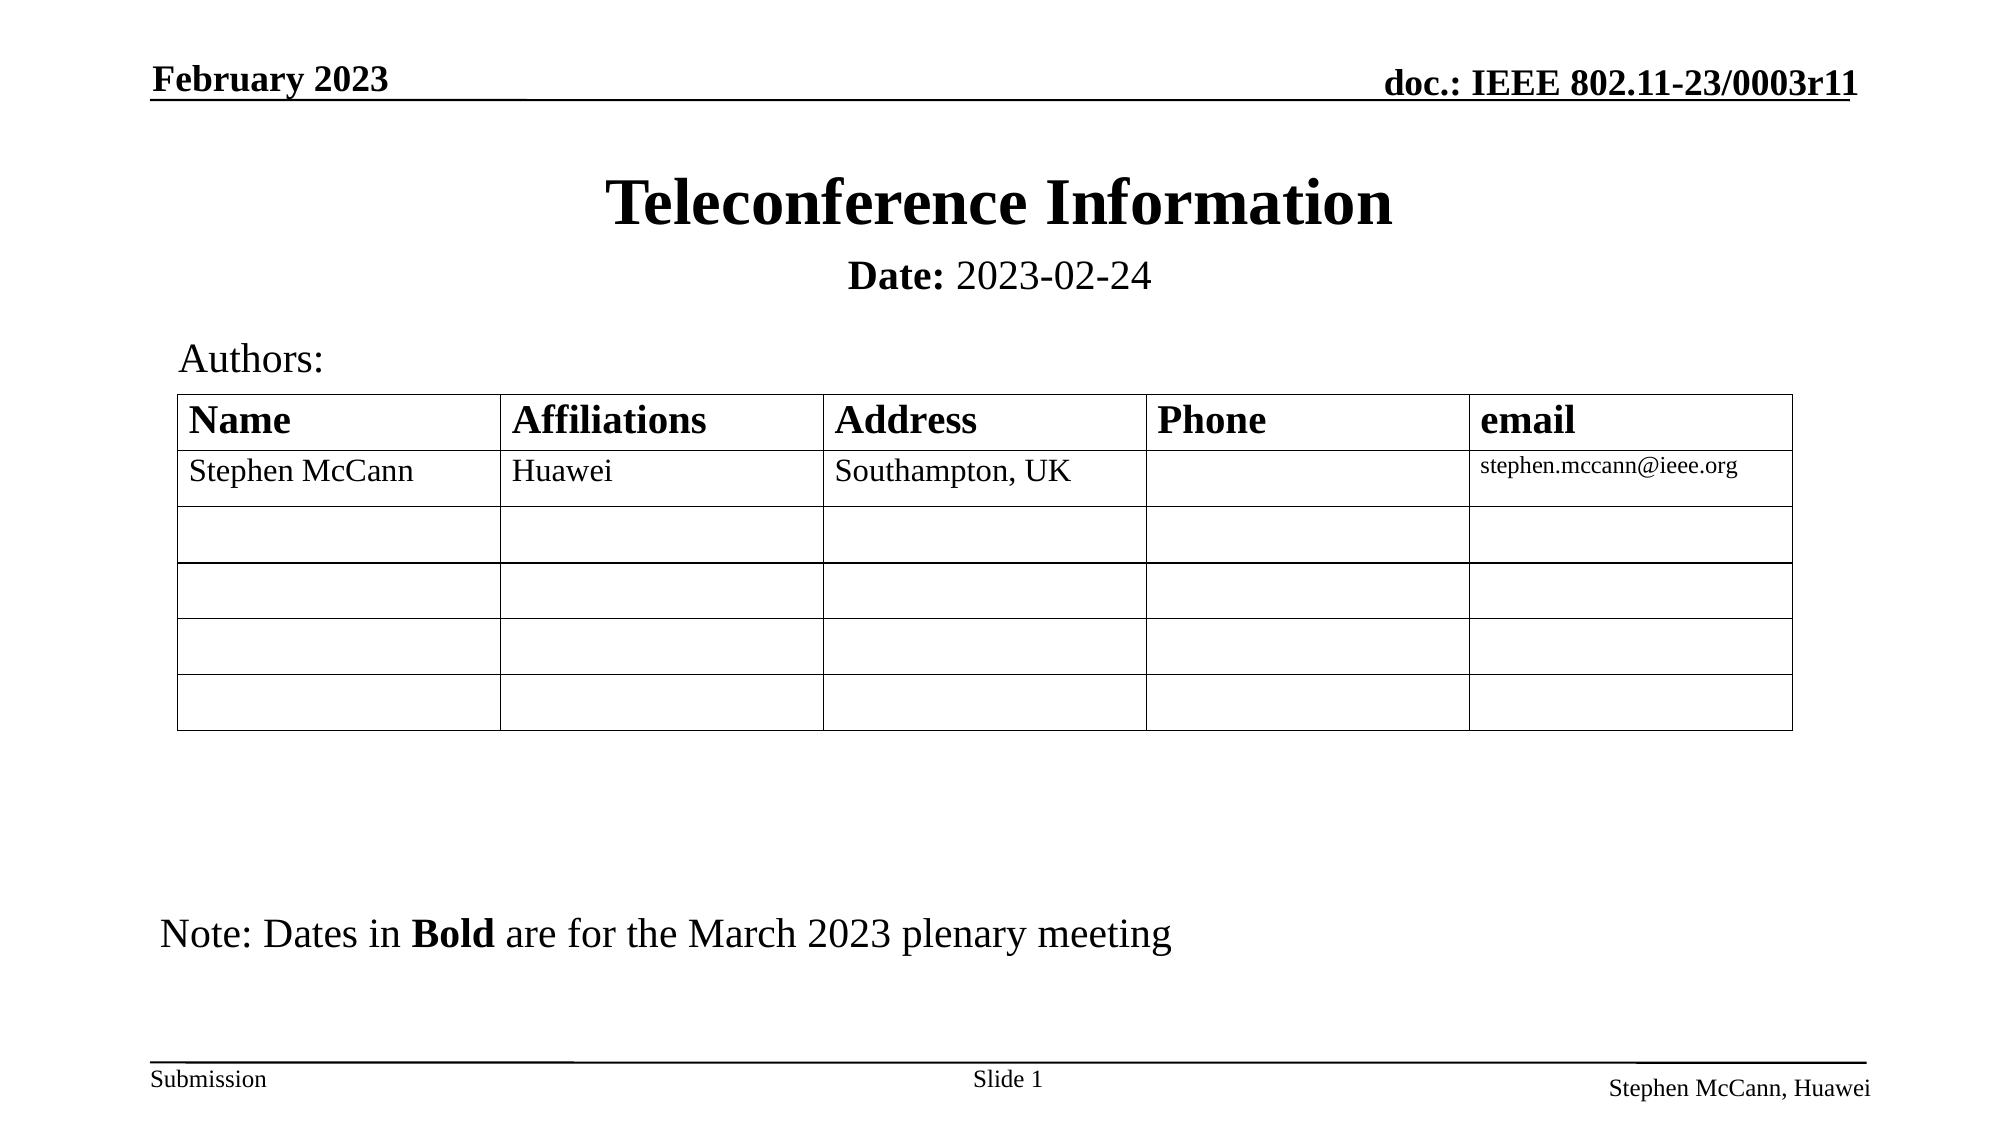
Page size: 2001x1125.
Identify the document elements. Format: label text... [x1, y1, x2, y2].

text_box Authors: [162, 323, 401, 387]
title Teleconference Information [149, 76, 1851, 319]
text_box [162, 393, 1842, 800]
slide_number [152, 54, 563, 100]
subtitle Date: 2023-02-24 [299, 239, 1701, 319]
text_box Note: Dates in Bold are for the March 2023 plenary meeting [145, 898, 1281, 963]
footer Stephen McCann, Huawei [1174, 1071, 1872, 1102]
slide_number Slide 1 [950, 1061, 1067, 1123]
